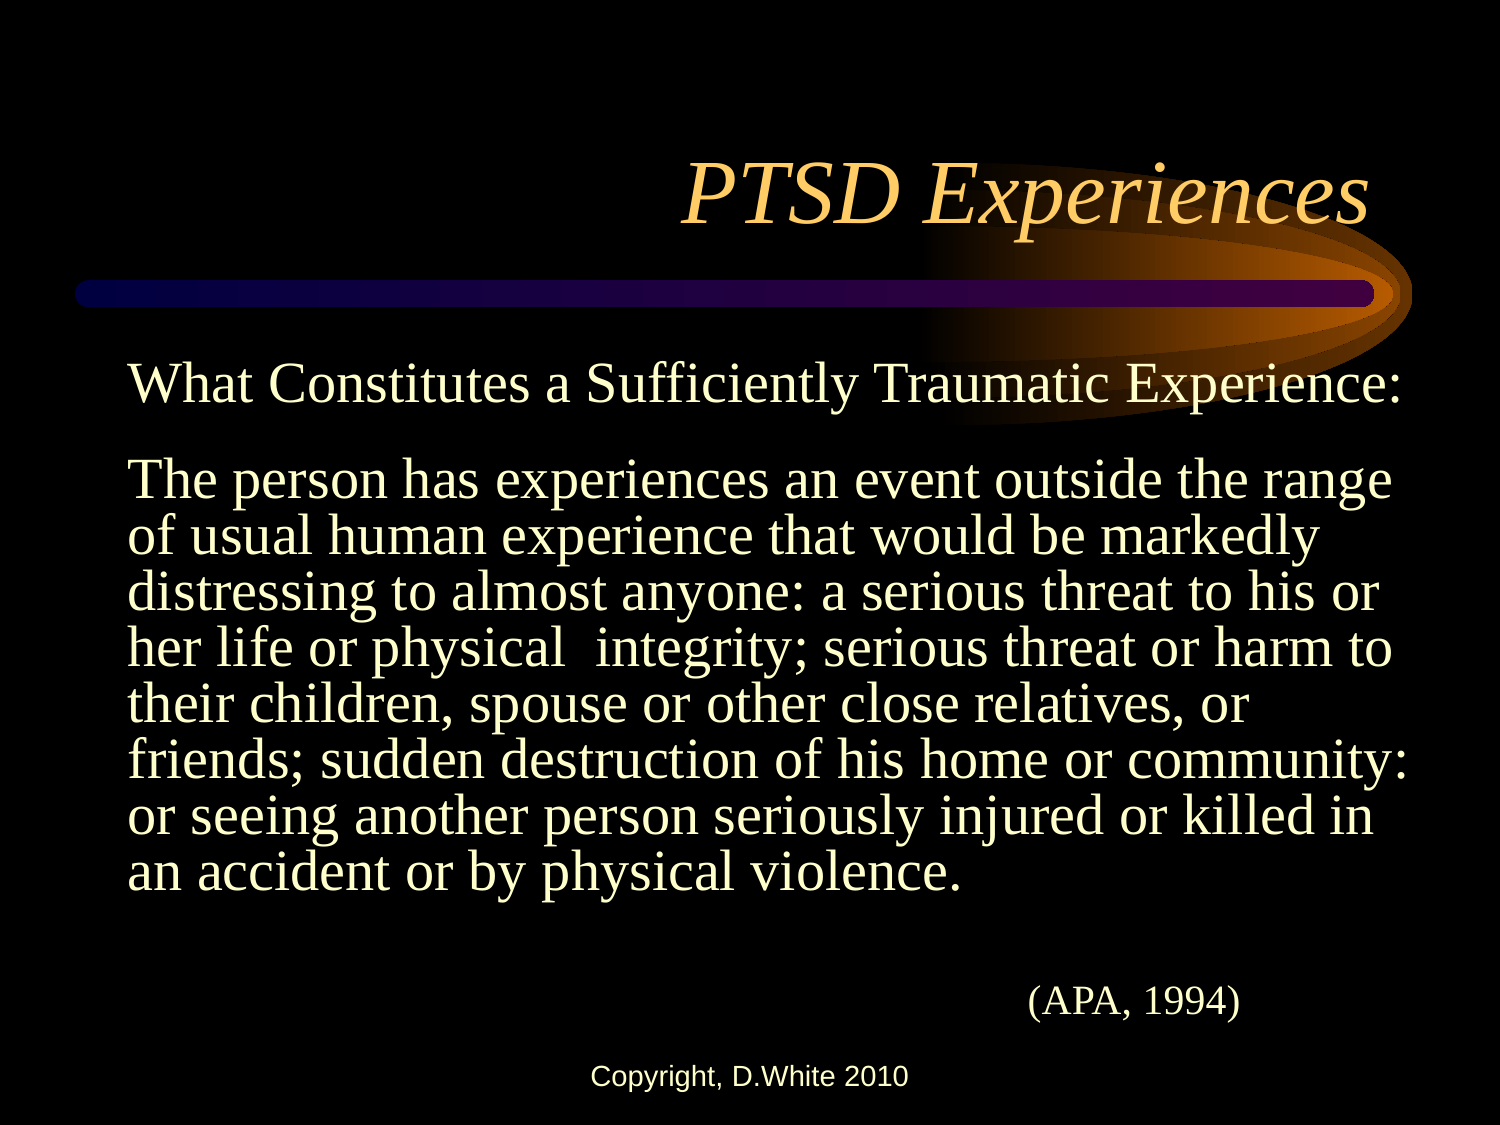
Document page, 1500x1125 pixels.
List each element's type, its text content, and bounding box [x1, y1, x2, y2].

list What Constitutes a Sufficiently Traumatic Experience: The person has experiences an event outside the range of usual human experience that would be markedly distressing to almost anyone: a serious threat to his or her life or physical integrity; serious threat or harm to their children, spouse or other close relatives, or friends; sudden destruction of his home or community: or seeing another person seriously injured or killed in an accident or by physical violence. (APA, 1994) [112, 349, 1438, 1013]
footer Copyright, D.White 2010 [512, 1037, 988, 1113]
title PTSD Experiences [112, 62, 1388, 251]
